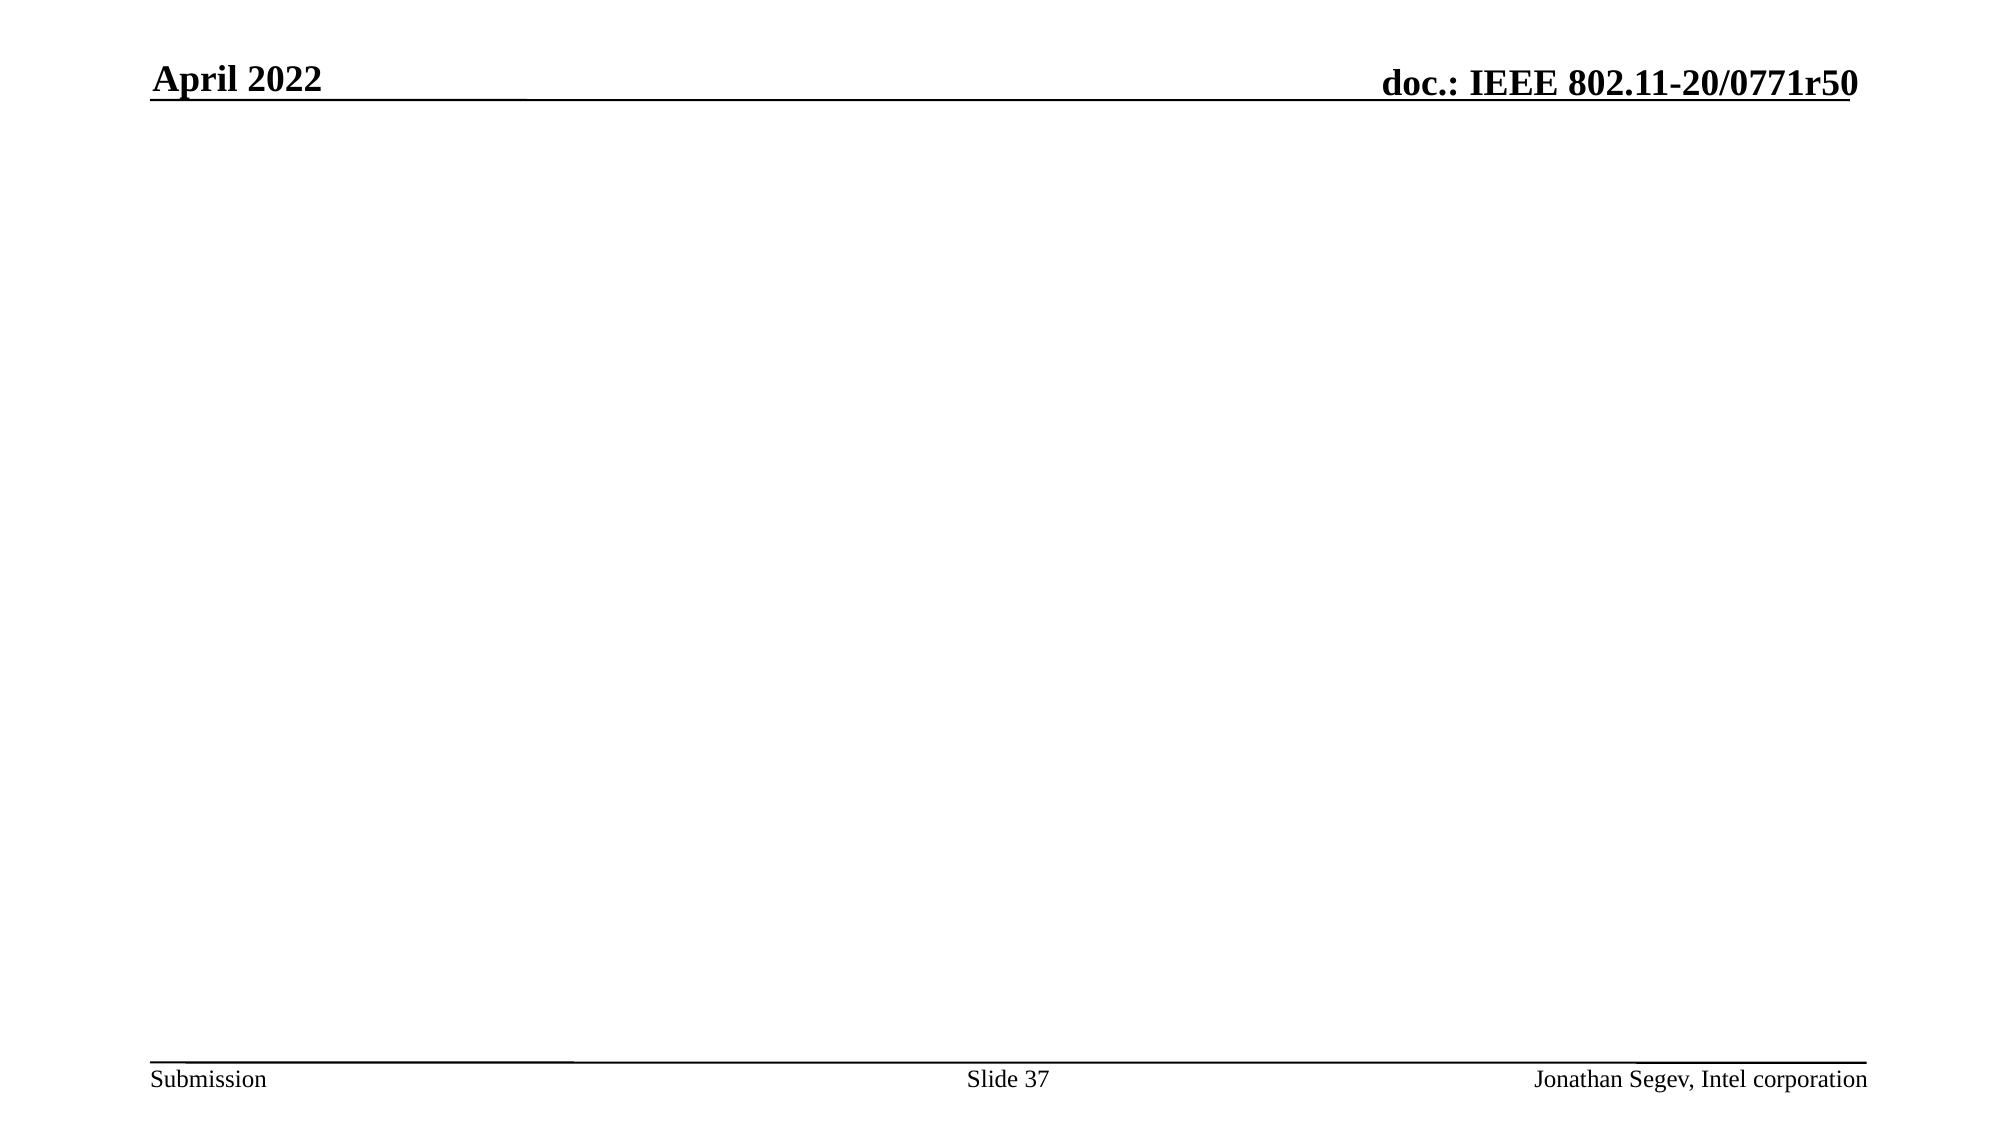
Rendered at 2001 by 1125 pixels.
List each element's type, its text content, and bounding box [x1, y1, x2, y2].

footer Jonathan Segev, Intel corporation [1171, 1061, 1869, 1093]
slide_number Slide 37 [950, 1061, 1067, 1123]
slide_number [152, 54, 563, 100]
